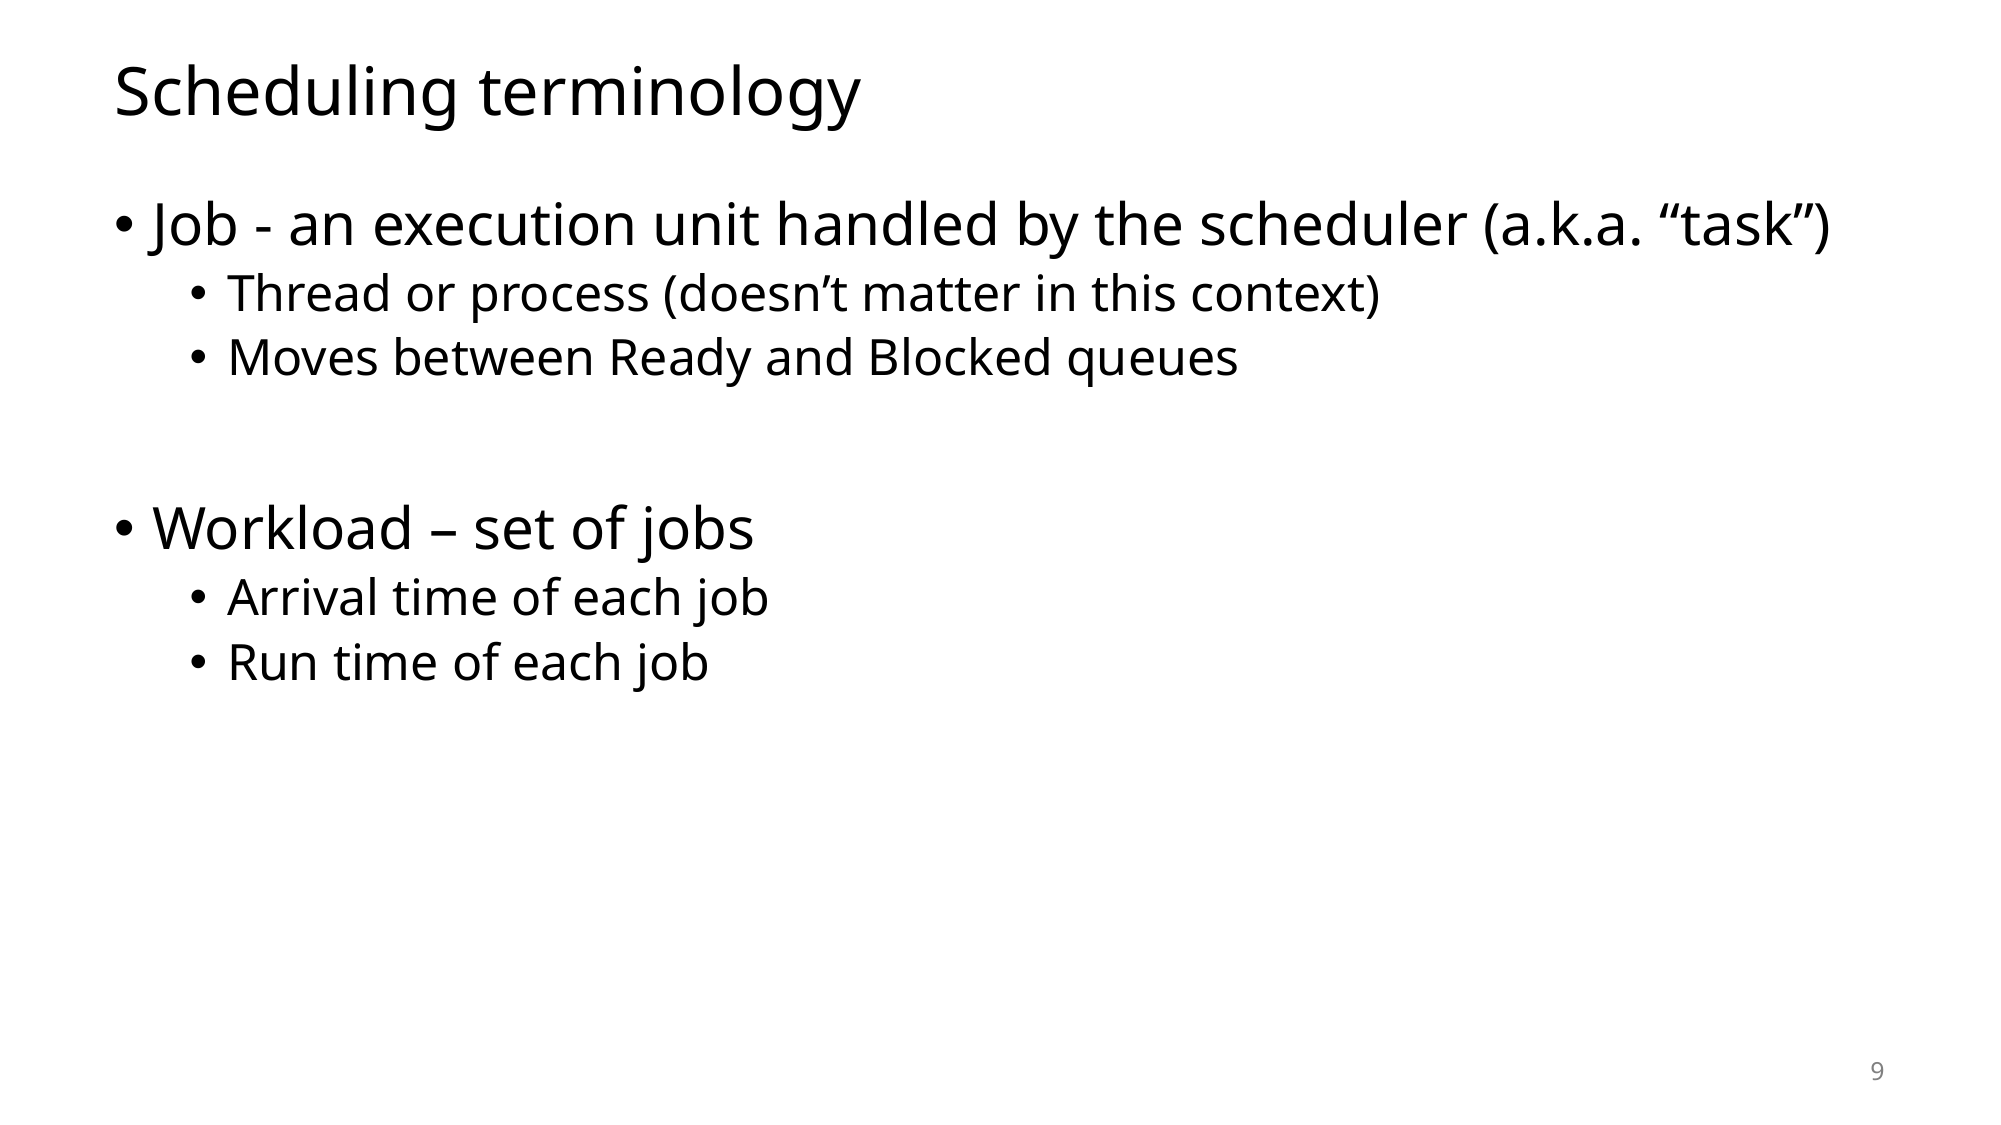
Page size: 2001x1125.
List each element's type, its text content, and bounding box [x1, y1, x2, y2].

list Job - an execution unit handled by the scheduler (a.k.a. “task”) Thread or process (doesn’t matter in this context) Moves between Ready and Blocked queues Workload – set of jobs Arrival time of each job Run time of each job [99, 187, 1900, 1013]
title Scheduling terminology [99, 37, 1900, 150]
slide_number 9 [1749, 1042, 1900, 1103]
